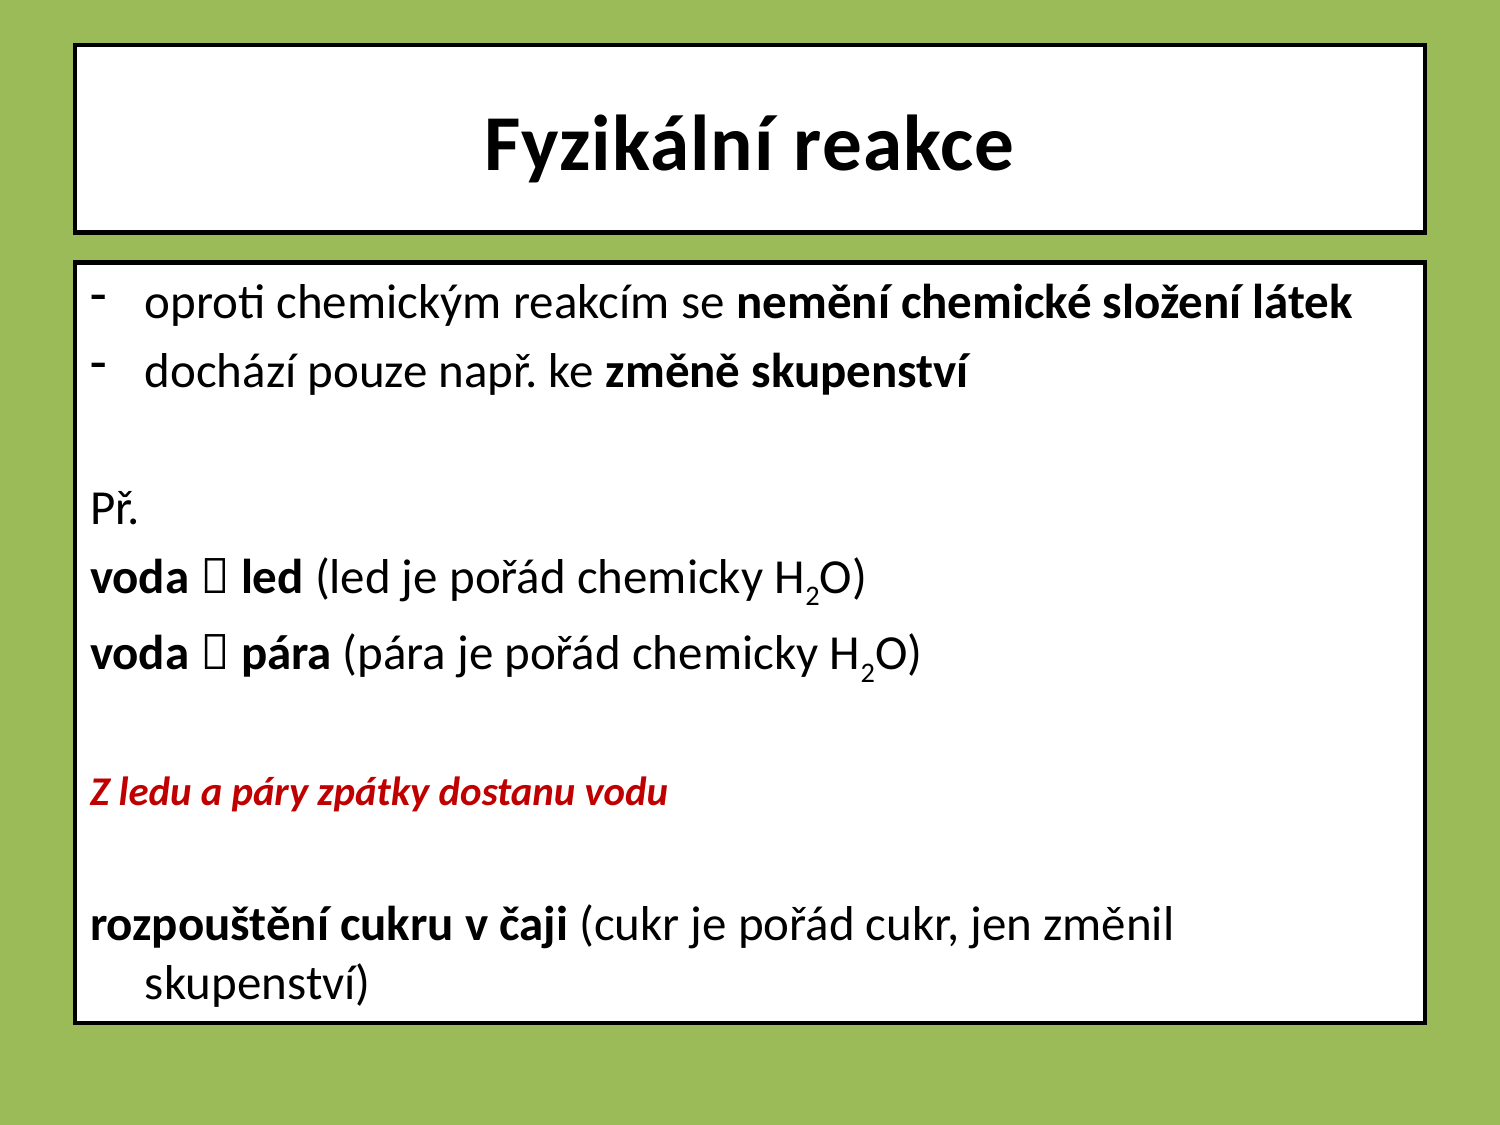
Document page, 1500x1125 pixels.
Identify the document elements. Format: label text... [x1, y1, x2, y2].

list oproti chemickým reakcím se nemění chemické složení látek dochází pouze např. ke změně skupenství Př. voda  led (led je pořád chemicky H2O) voda  pára (pára je pořád chemicky H2O) Z ledu a páry zpátky dostanu vodu rozpouštění cukru v čaji (cukr je pořád cukr, jen změnil skupenství) [73, 260, 1427, 1025]
title Fyzikální reakce [73, 43, 1427, 235]
